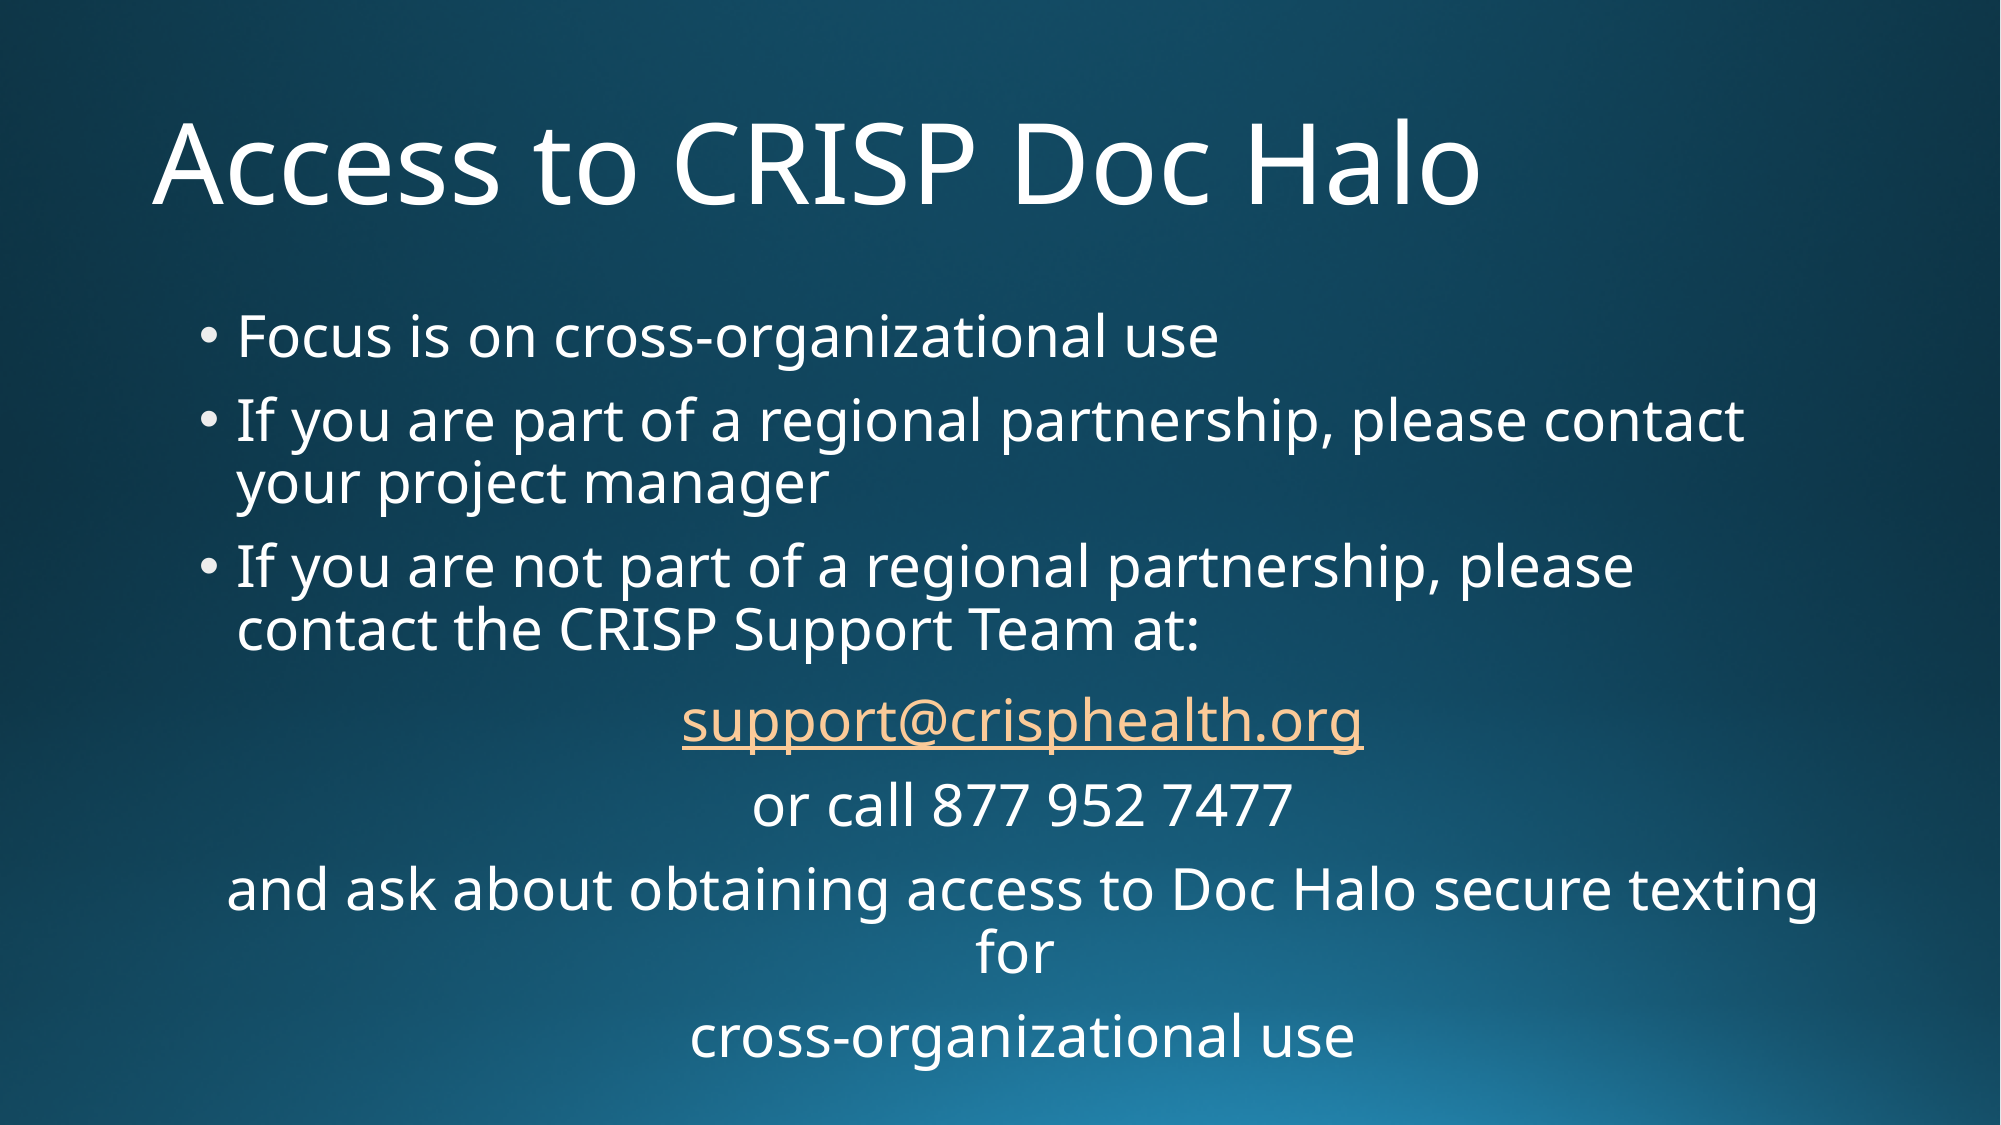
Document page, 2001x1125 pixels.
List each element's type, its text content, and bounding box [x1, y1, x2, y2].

title Access to CRISP Doc Halo [137, 59, 1863, 278]
list Focus is on cross-organizational use If you are part of a regional partnership, please contact your project manager If you are not part of a regional partnership, please contact the CRISP Support Team at: support@crisphealth.org or call 877 952 7477 and ask about obtaining access to Doc Halo secure texting for cross-organizational use [183, 299, 1863, 1014]
picture [0, 0, 2001, 1125]
